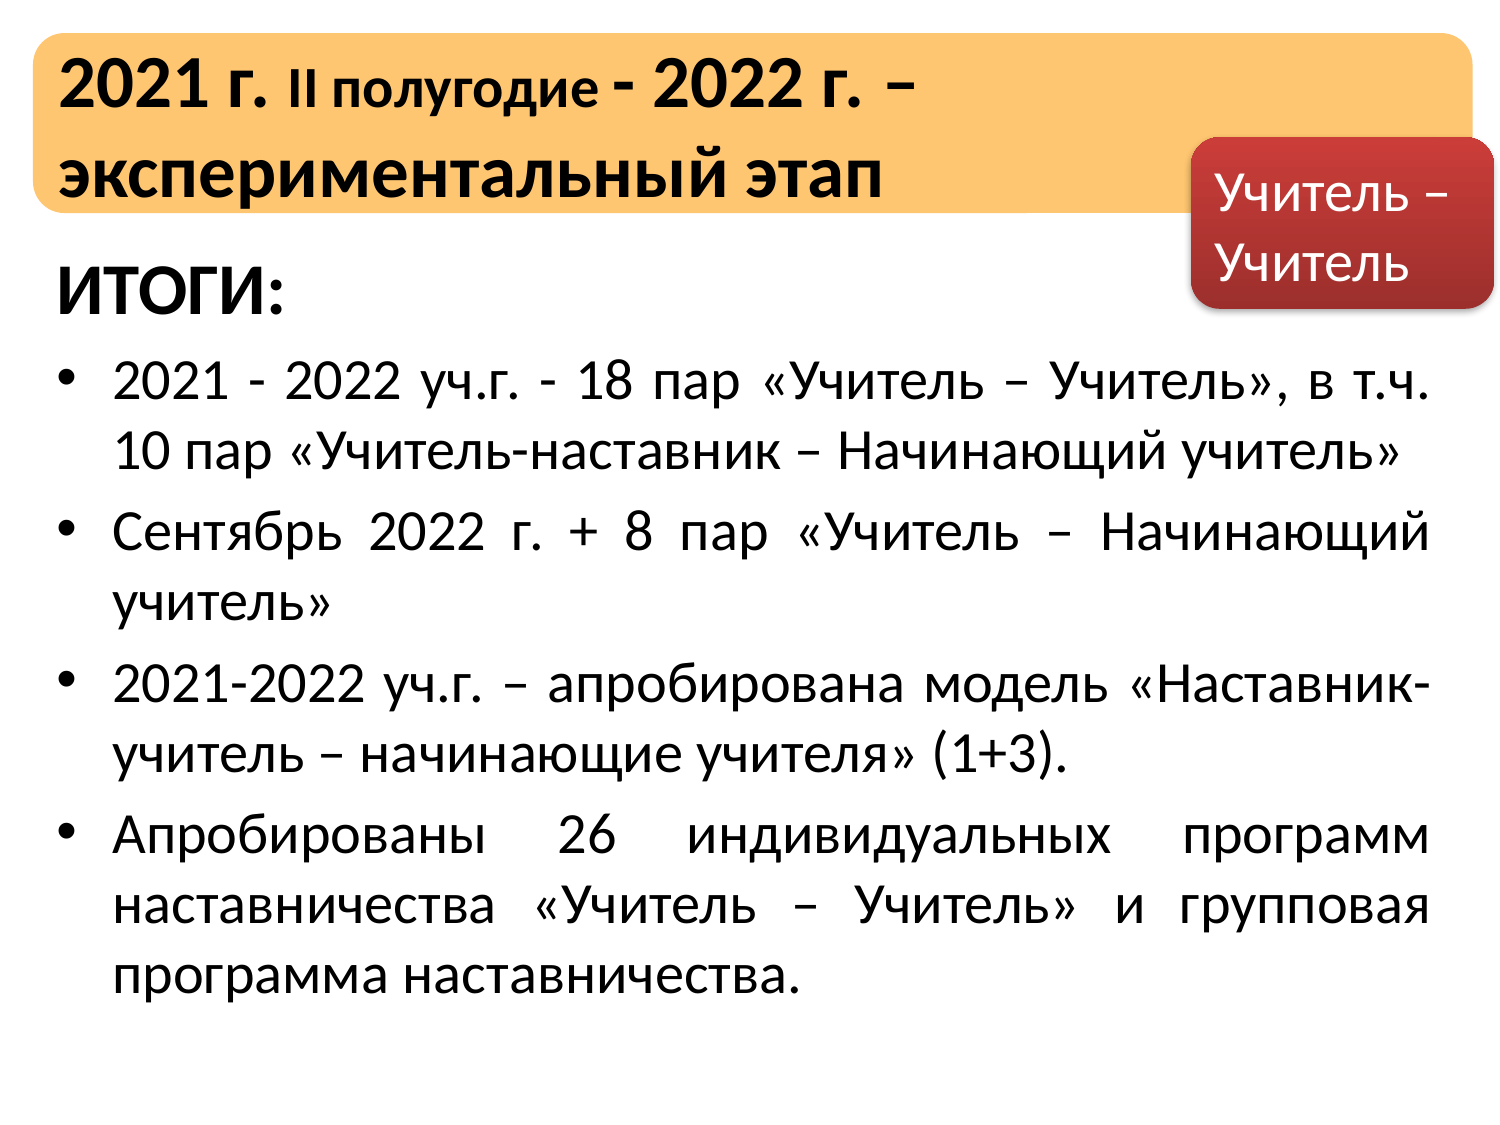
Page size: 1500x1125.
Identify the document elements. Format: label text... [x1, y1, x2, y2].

text_box Учитель – Учитель [1190, 136, 1495, 310]
list ИТОГИ: 2021 - 2022 уч.г. - 18 пар «Учитель – Учитель», в т.ч. 10 пар «Учитель-наставник – Начинающий учитель» Сентябрь 2022 г. + 8 пар «Учитель – Начинающий учитель» 2021-2022 уч.г. – апробирована модель «Наставник-учитель – начинающие учителя» (1+3). Апробированы 26 индивидуальных программ наставничества «Учитель – Учитель» и групповая программа наставничества. [41, 234, 1447, 1059]
text_box 2021 г. II полугодие - 2022 г. – экспериментальный этап [32, 33, 1473, 214]
